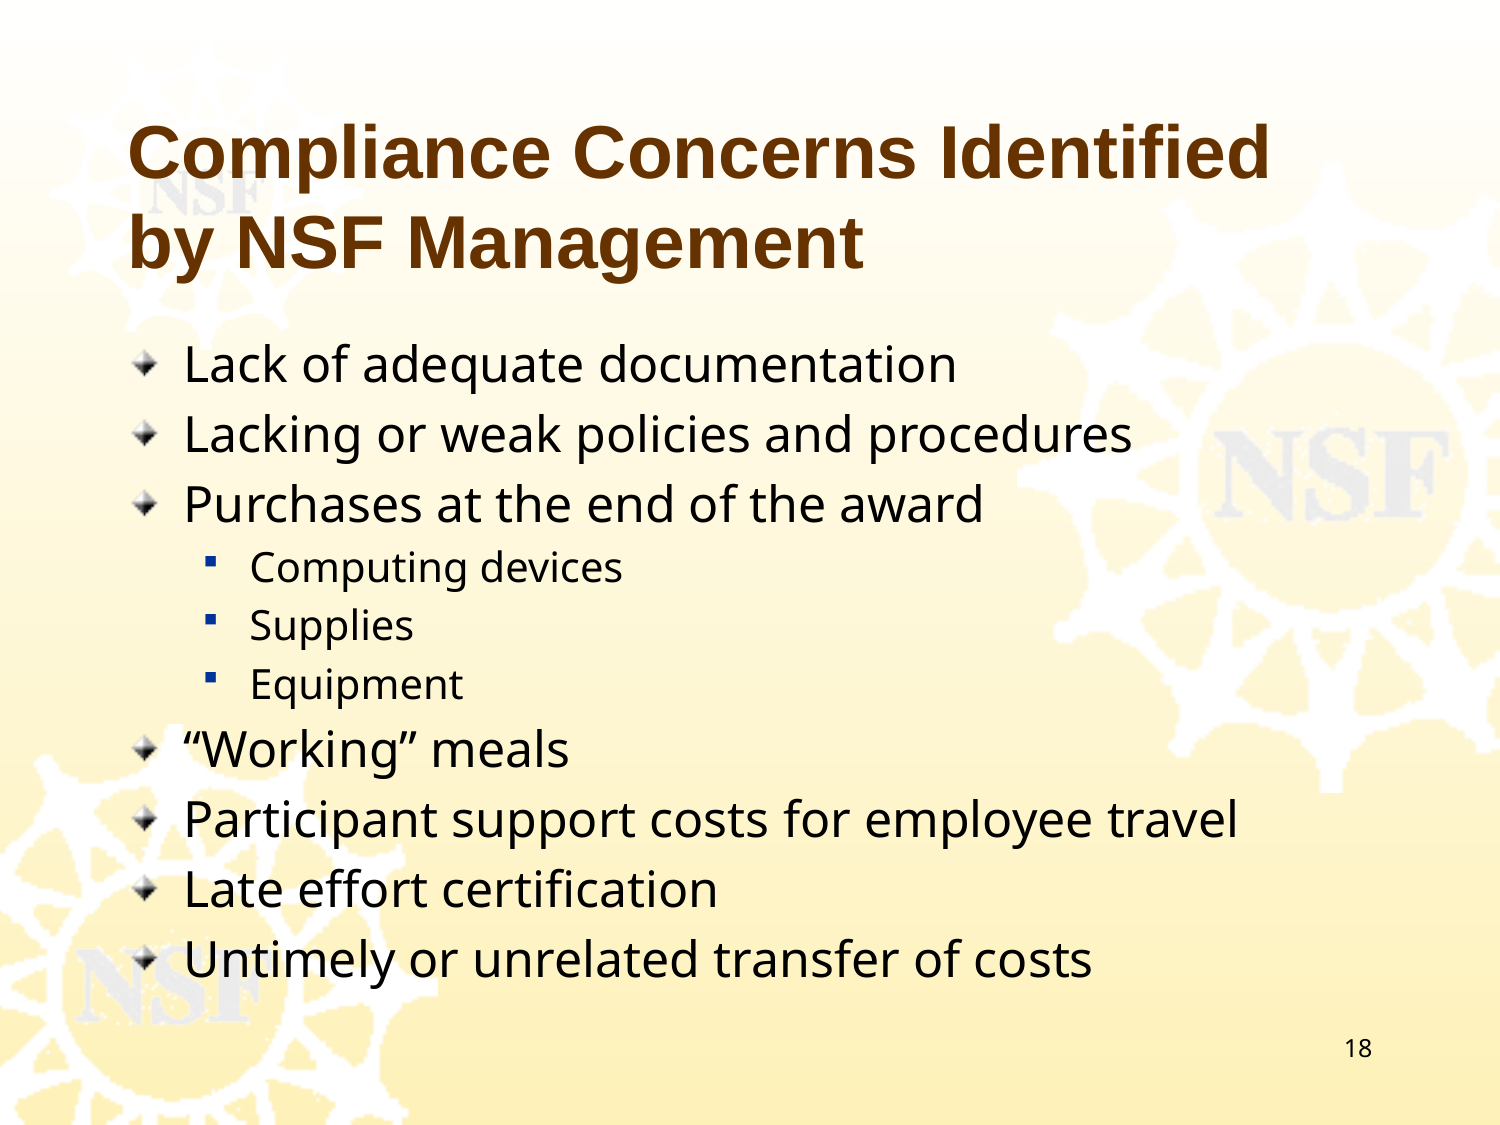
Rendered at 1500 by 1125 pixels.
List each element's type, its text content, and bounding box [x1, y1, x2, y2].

list Lack of adequate documentation Lacking or weak policies and procedures Purchases at the end of the award Computing devices Supplies Equipment “Working” meals Participant support costs for employee travel Late effort certification Untimely or unrelated transfer of costs [112, 324, 1388, 1000]
picture [127, 940, 161, 974]
picture [127, 800, 161, 835]
picture [127, 730, 161, 765]
picture [127, 485, 161, 520]
slide_number 18 [1074, 1025, 1388, 1100]
picture [127, 345, 161, 380]
picture [127, 870, 161, 905]
title Compliance Concerns Identified by NSF Management [112, 99, 1388, 288]
picture [127, 415, 161, 450]
